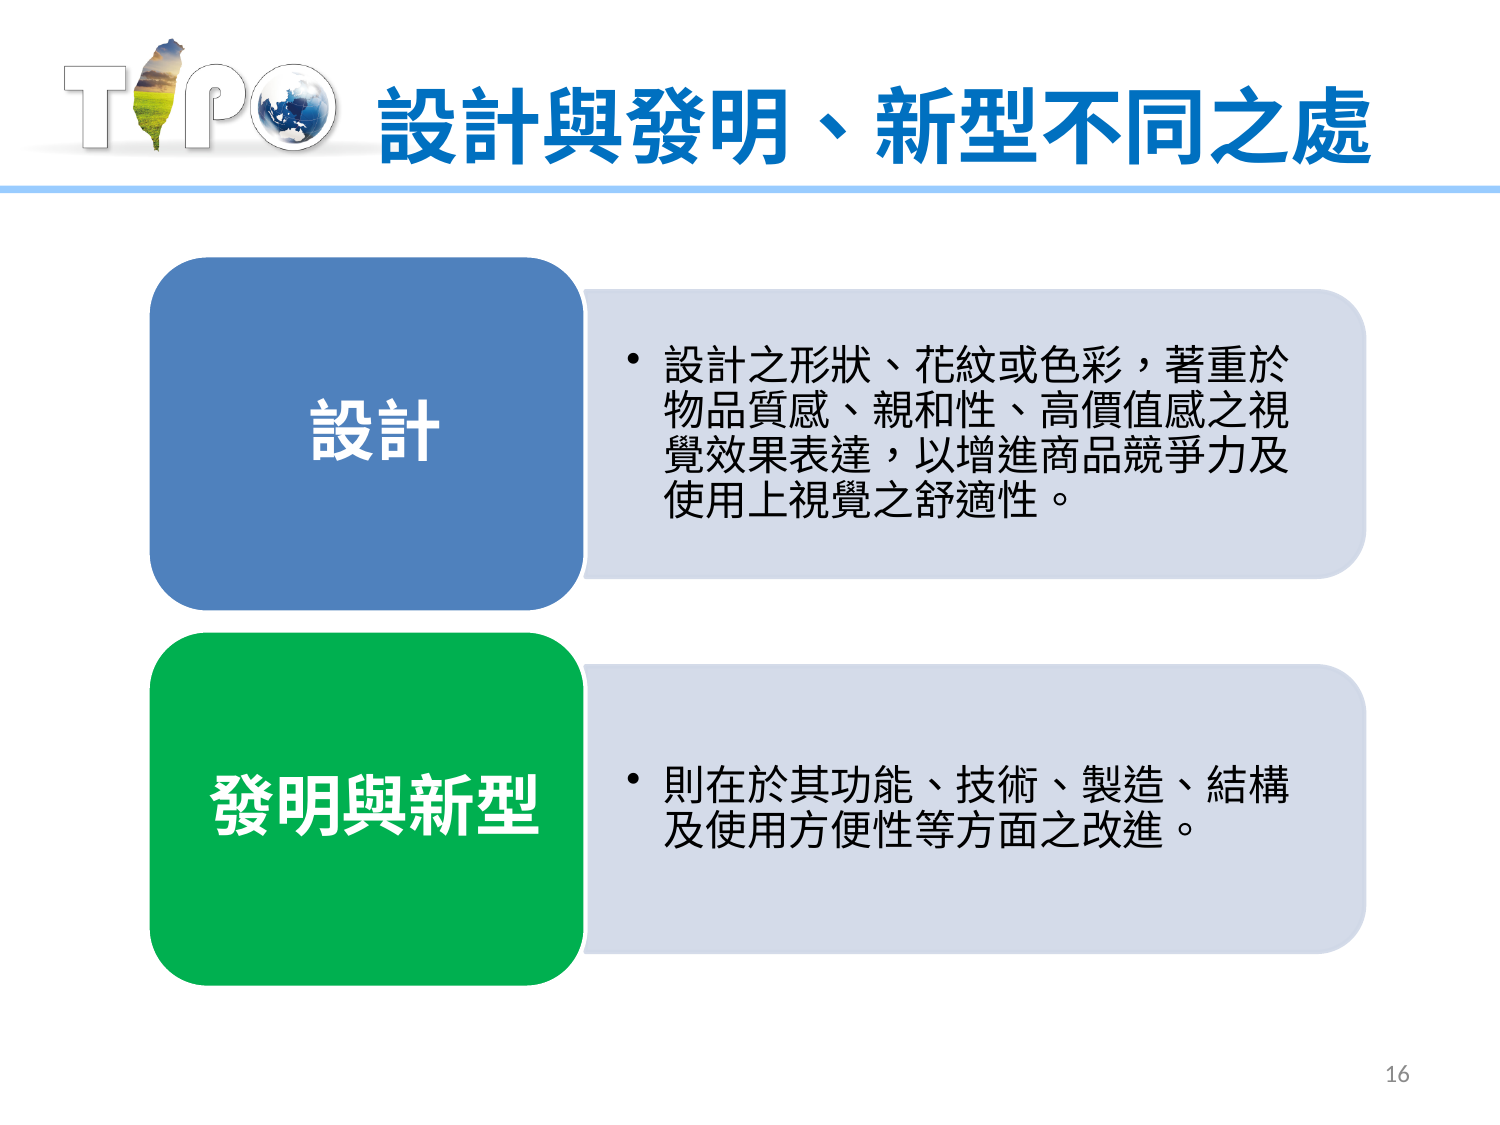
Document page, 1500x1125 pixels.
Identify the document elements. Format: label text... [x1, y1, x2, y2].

title 設計與發明、新型不同之處 [360, 66, 1471, 173]
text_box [147, 255, 1365, 988]
slide_number 16 [1074, 1042, 1425, 1103]
picture [3, 28, 423, 170]
